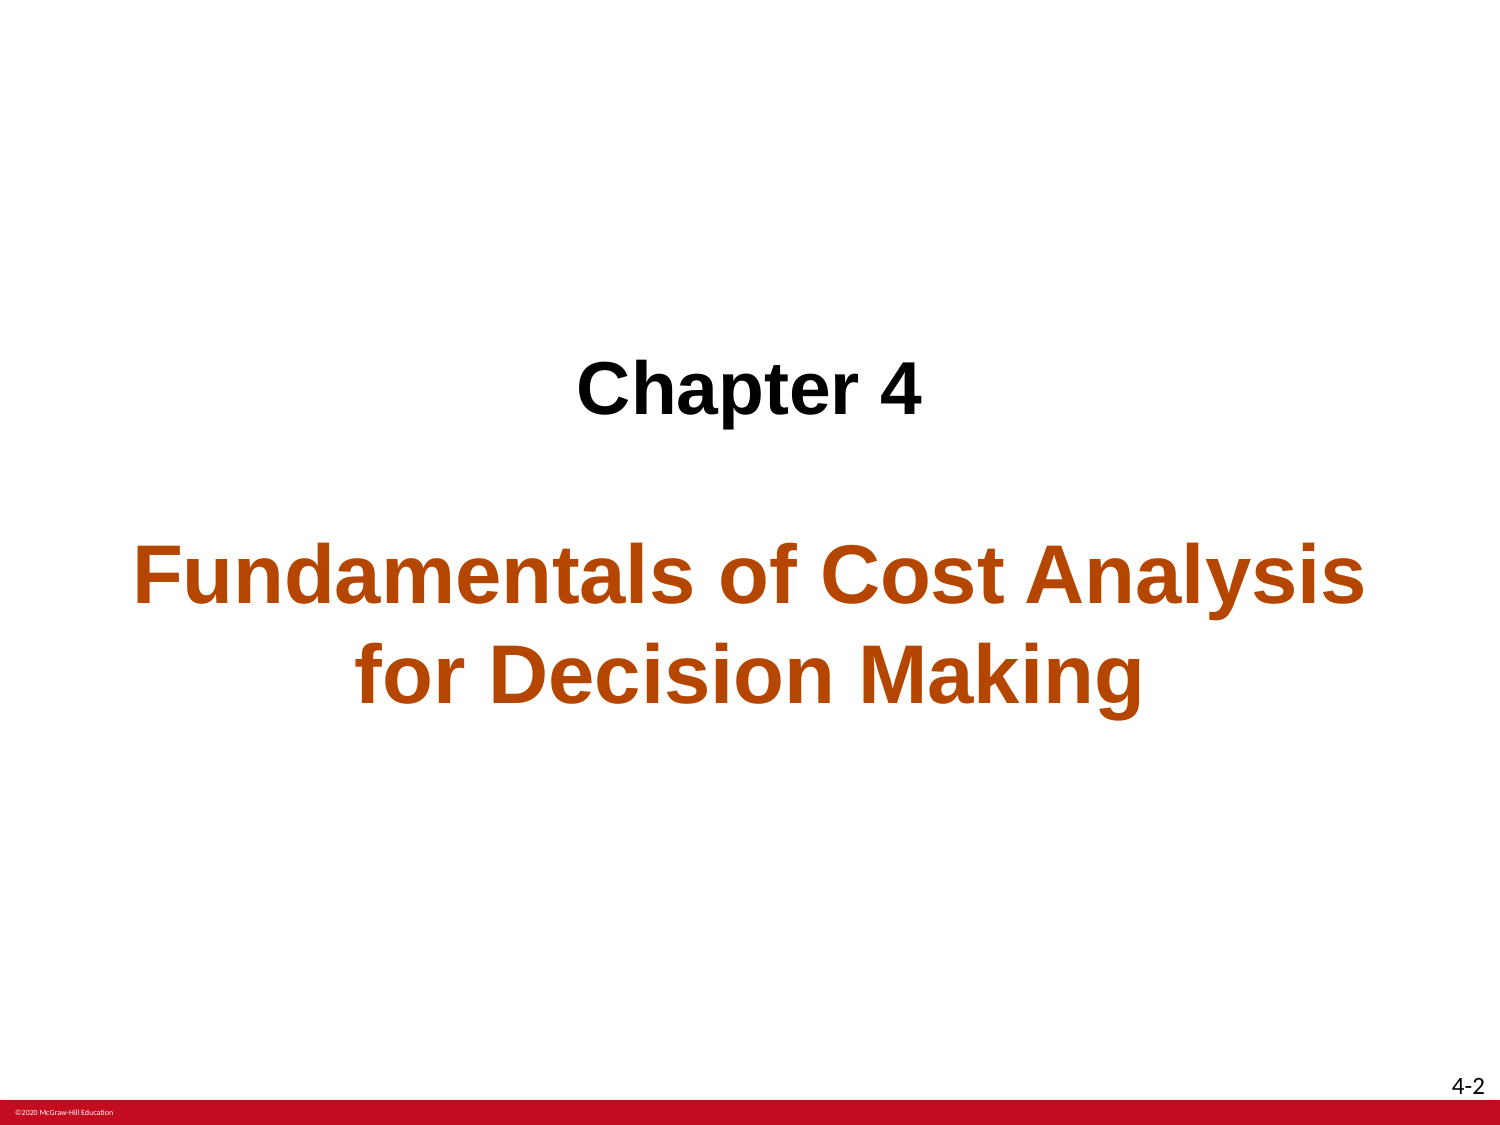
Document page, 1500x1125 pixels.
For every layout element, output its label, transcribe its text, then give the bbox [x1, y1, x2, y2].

list Fundamentals of Cost Analysis for Decision Making [75, 512, 1425, 925]
title Chapter 4 [75, 294, 1425, 475]
